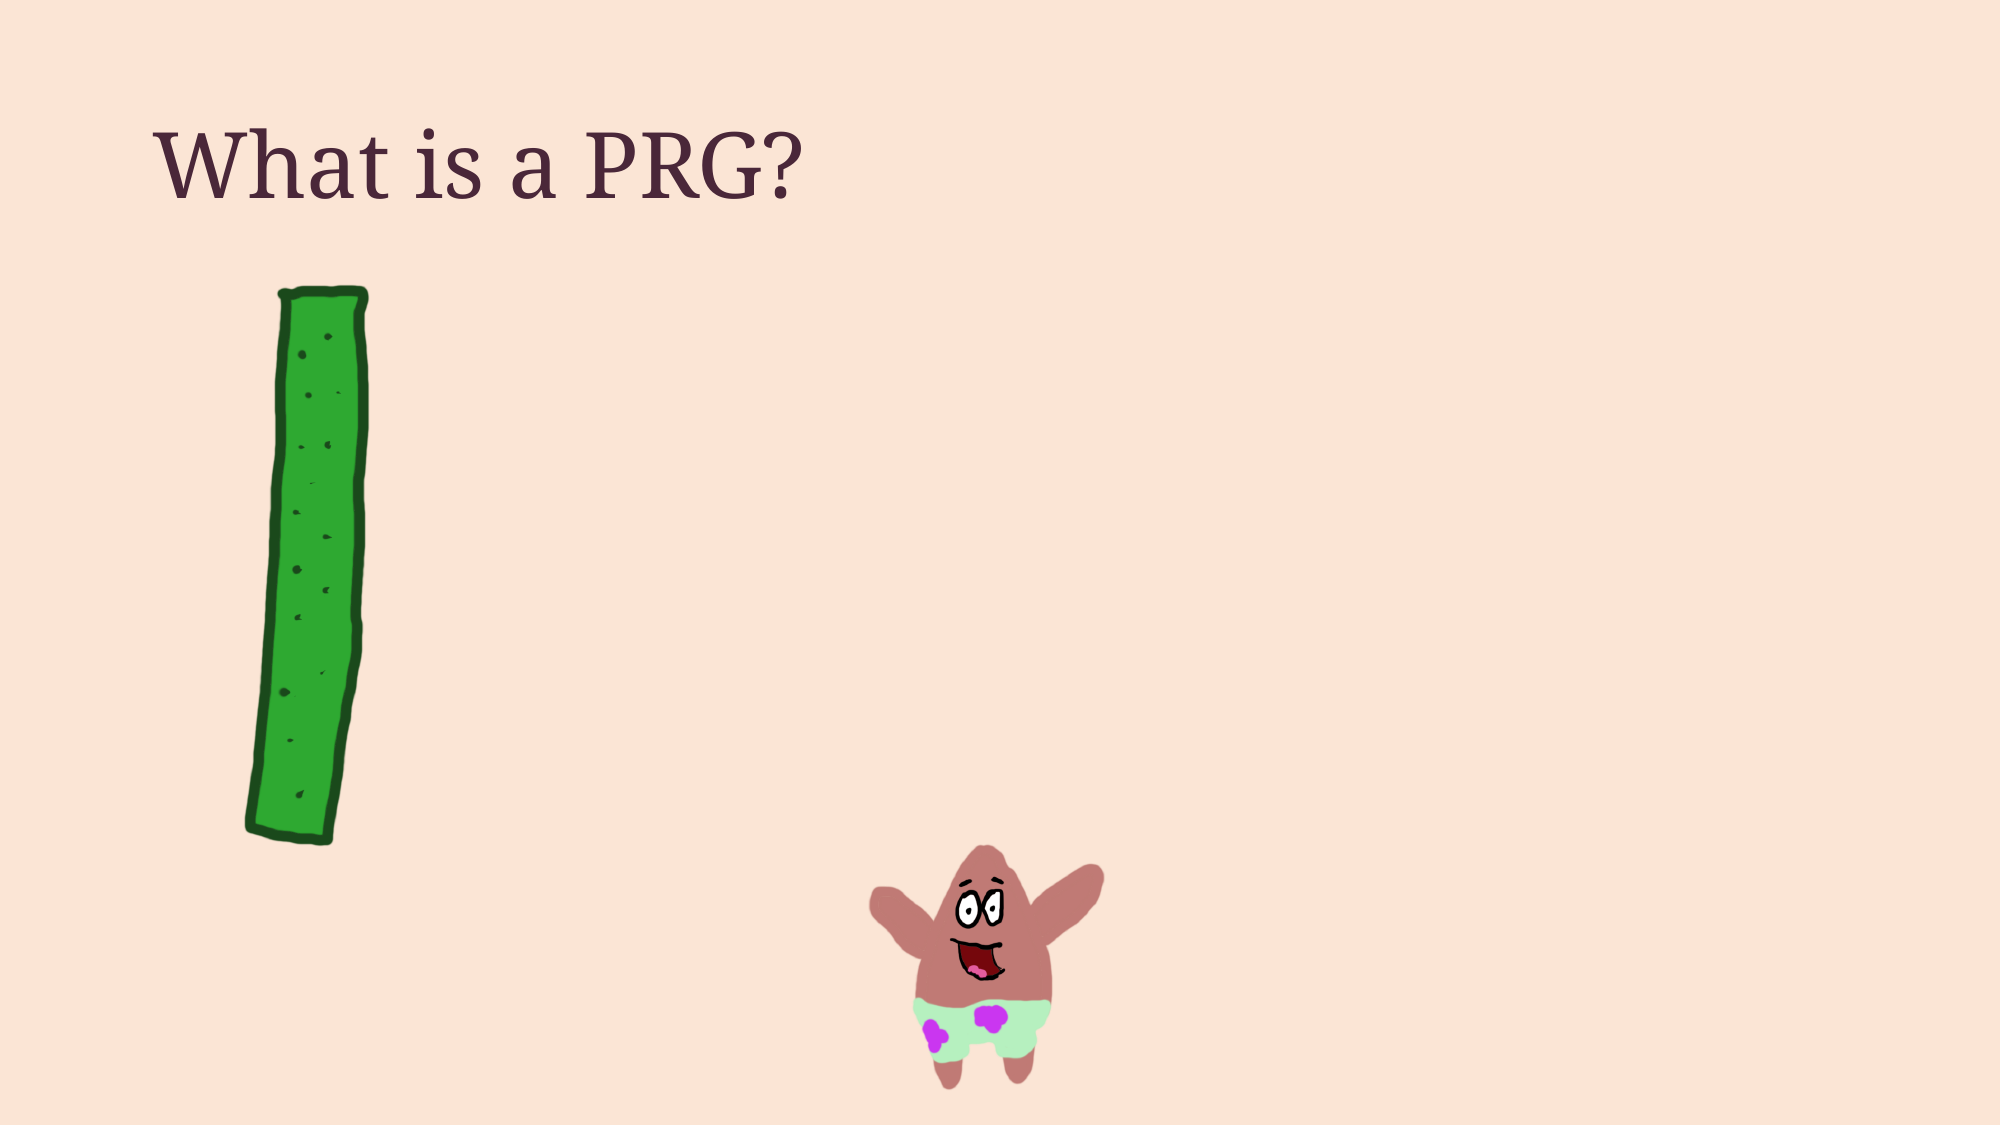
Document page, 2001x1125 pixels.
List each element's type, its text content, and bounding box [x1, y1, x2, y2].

title What is a PRG? [137, 59, 1863, 278]
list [91, 86, 1535, 1125]
